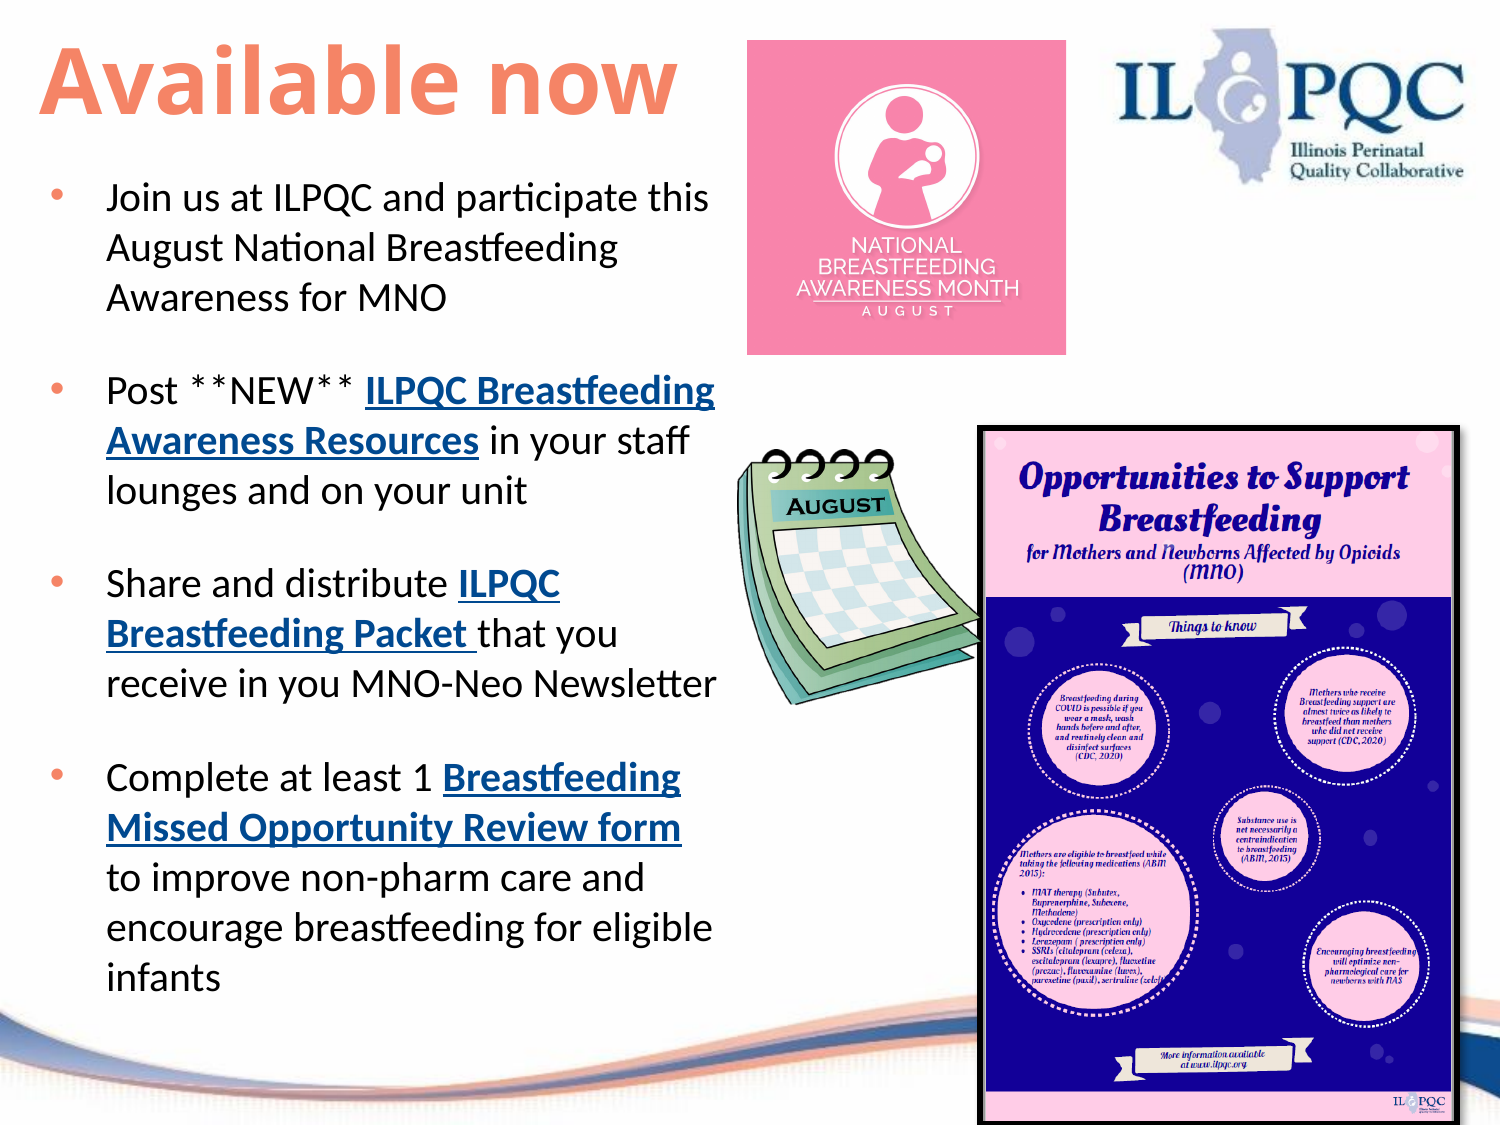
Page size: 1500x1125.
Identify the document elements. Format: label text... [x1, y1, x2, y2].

text_box Available now [23, 14, 1377, 205]
picture [0, 0, 1500, 1125]
text_box Join us at ILPQC and participate this August National Breastfeeding Awareness for MNO Post **NEW** ILPQC Breastfeeding Awareness Resources in your staff lounges and on your unit Share and distribute ILPQC Breastfeeding Packet that you receive in you MNO-Neo Newsletter Complete at least 1 Breastfeeding Missed Opportunity Review form to improve non-pharm care and encourage breastfeeding for eligible infants [34, 205, 738, 835]
